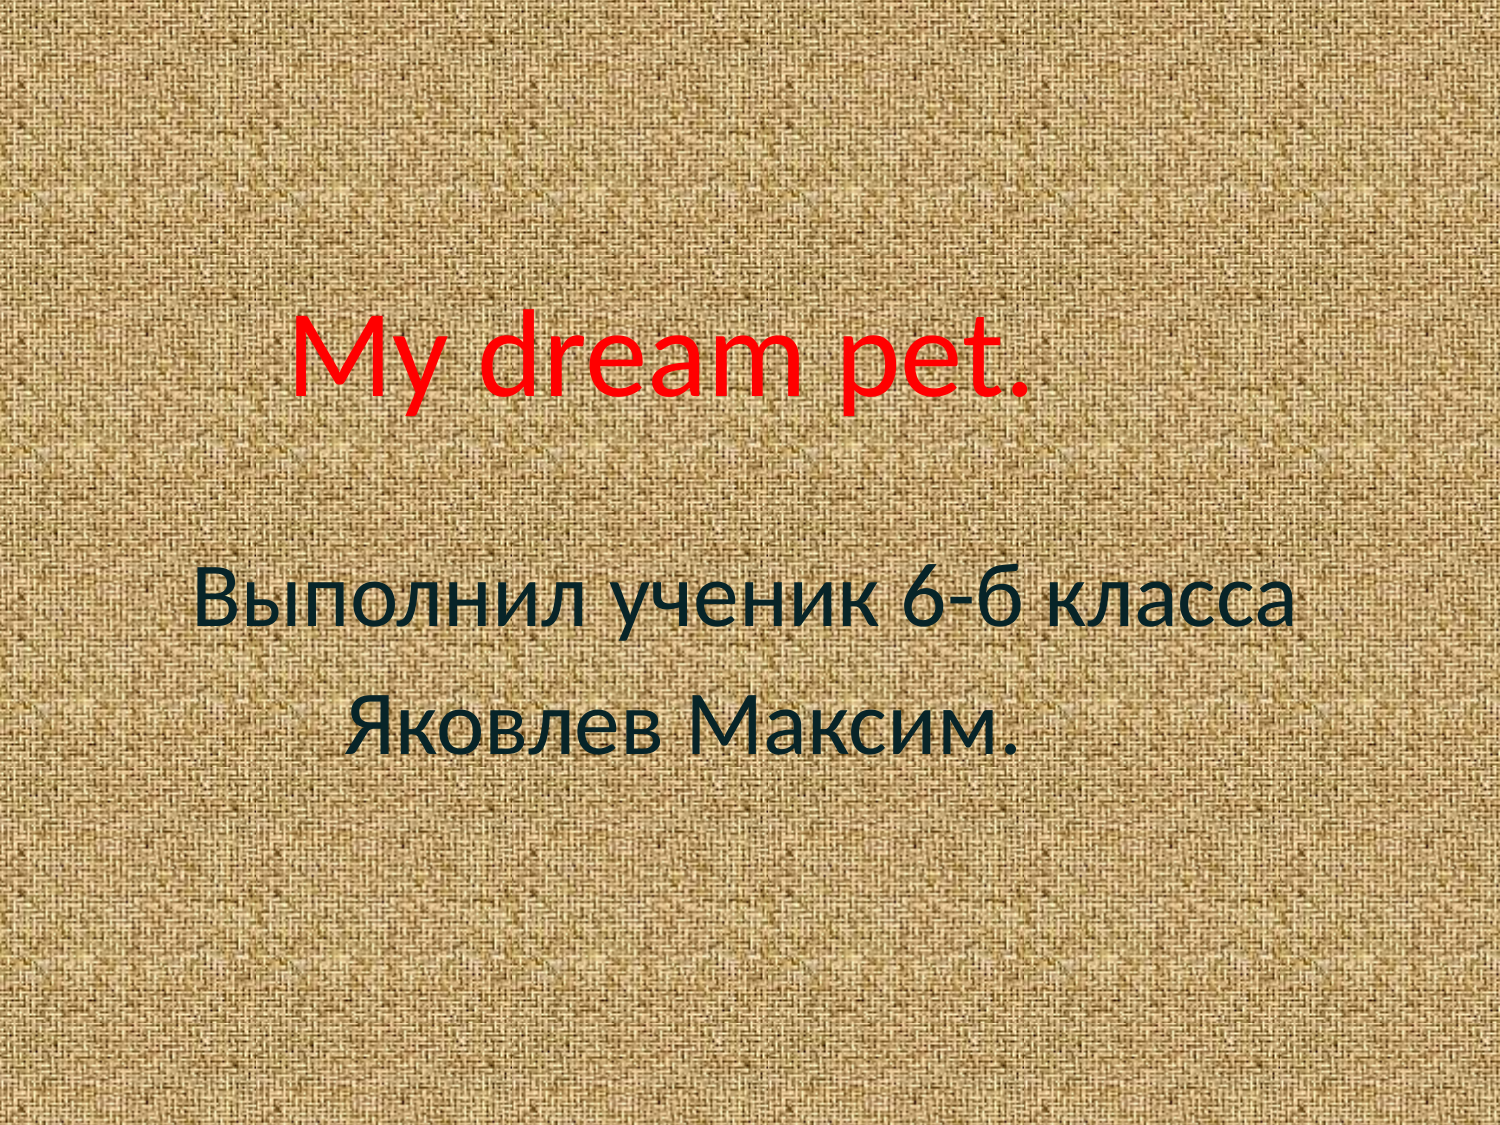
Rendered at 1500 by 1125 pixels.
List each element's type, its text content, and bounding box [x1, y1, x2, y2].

title My dream pet. [218, 196, 1104, 497]
picture [0, 0, 1500, 1125]
subtitle Выполнил ученик 6-б класса Яковлев Максим. [112, 527, 1401, 815]
